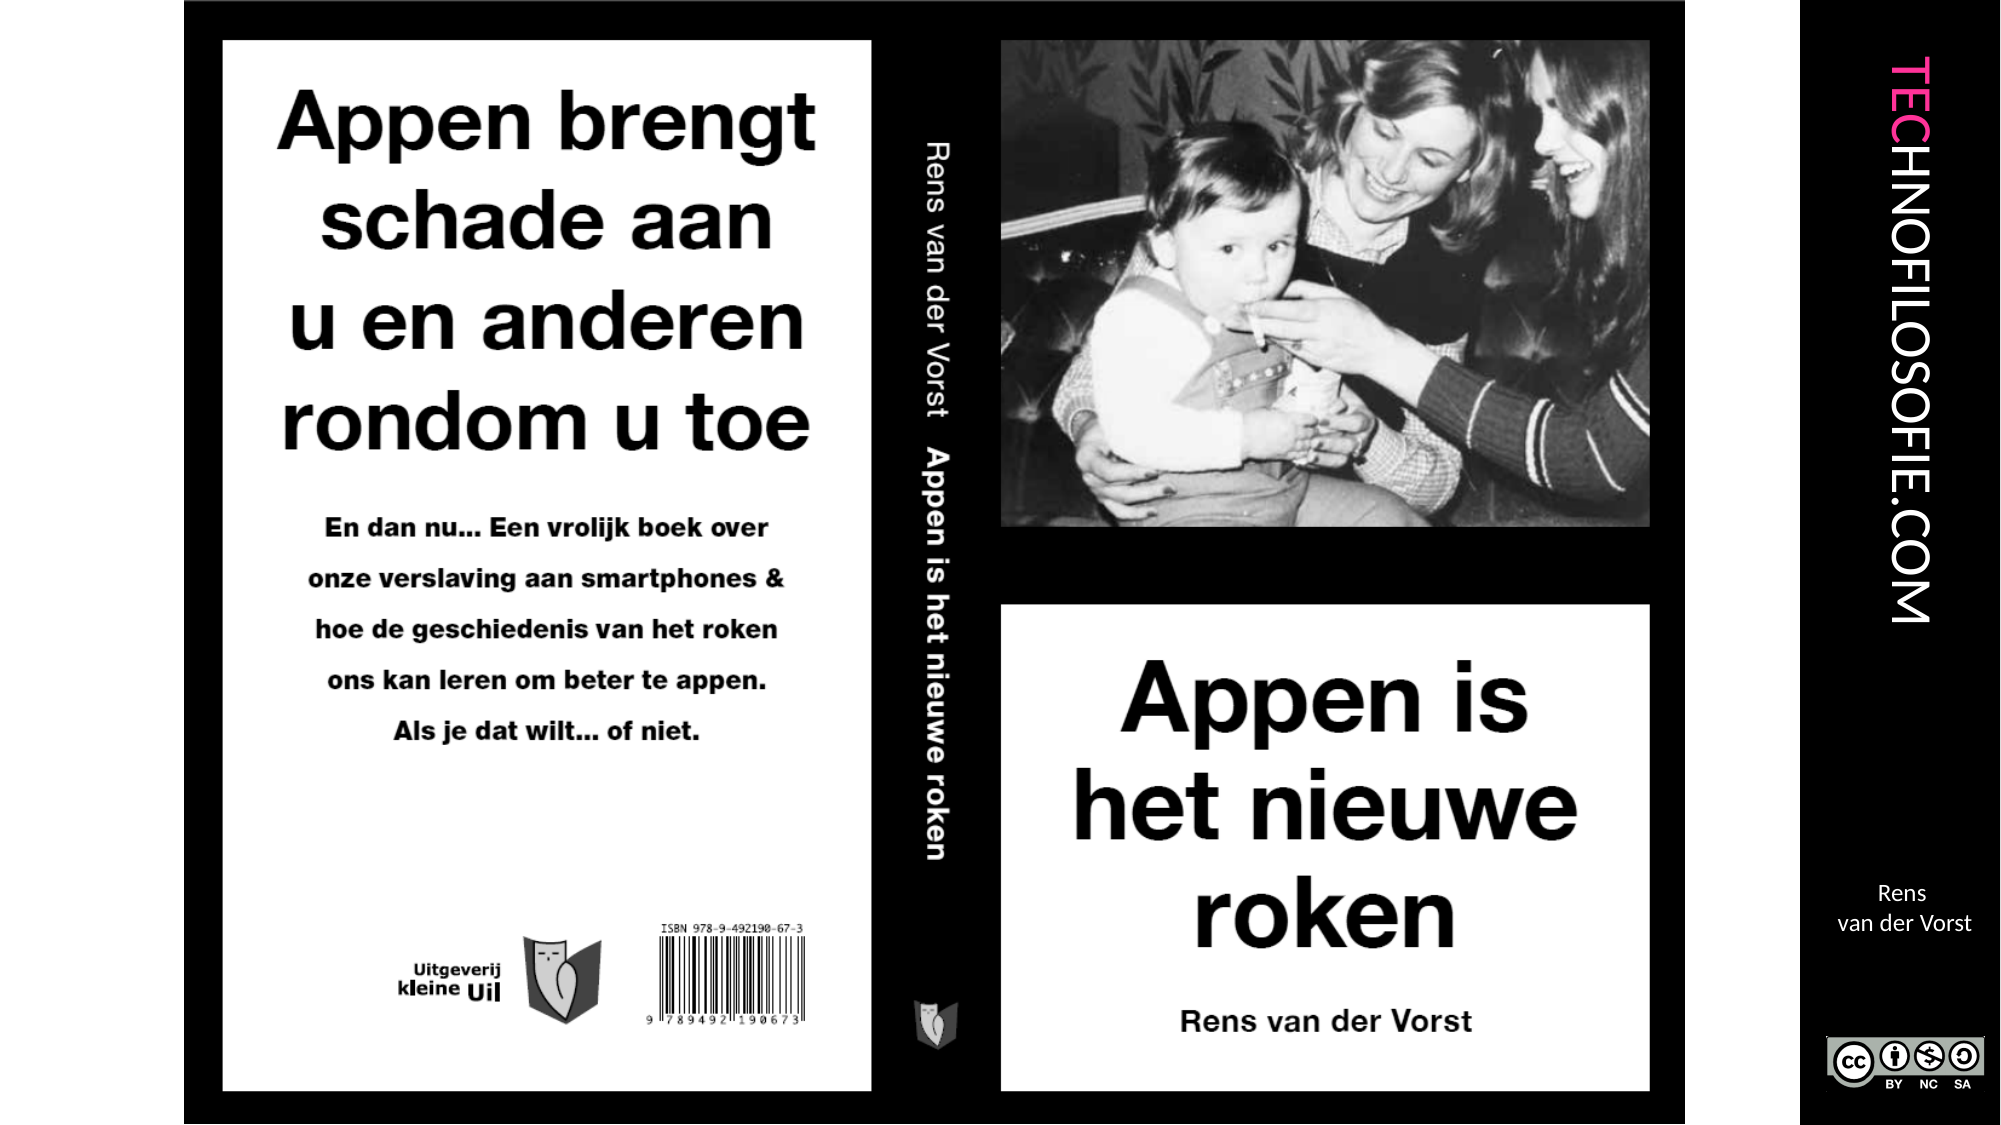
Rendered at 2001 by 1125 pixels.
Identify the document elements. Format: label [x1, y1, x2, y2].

picture [1800, 0, 2001, 1125]
picture [184, 0, 1686, 1124]
